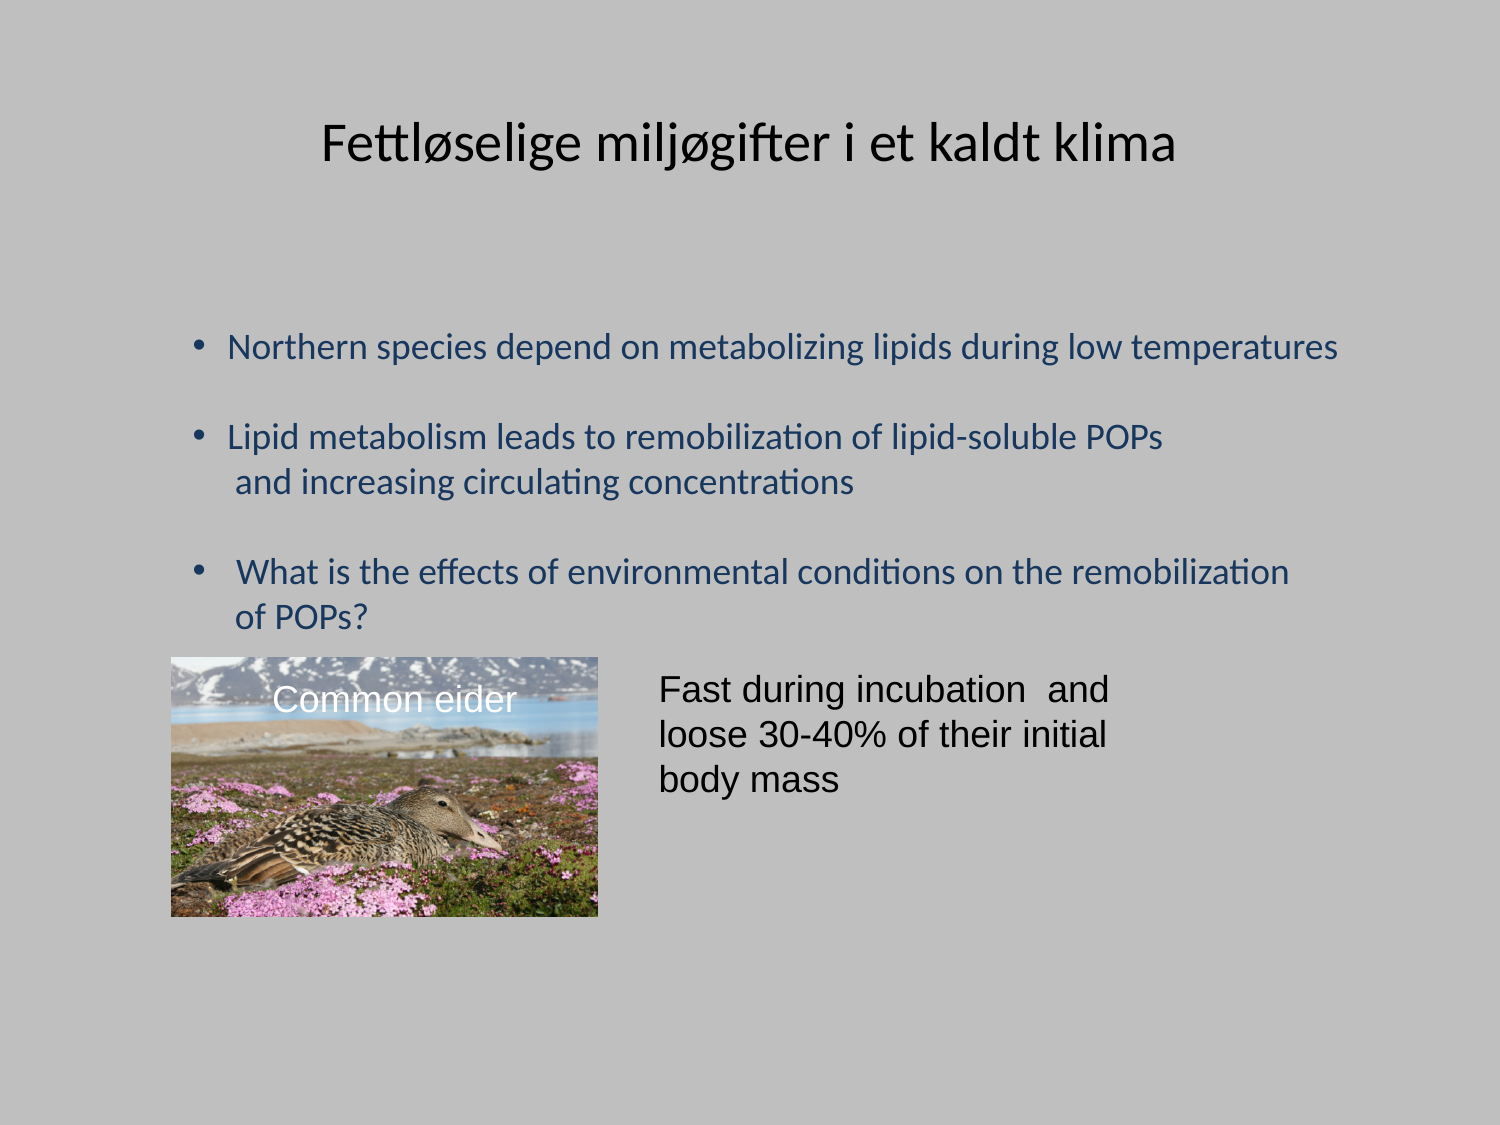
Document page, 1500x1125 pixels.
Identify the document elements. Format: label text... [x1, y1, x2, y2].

text_box Northern species depend on metabolizing lipids during low temperatures Lipid metabolism leads to remobilization of lipid-soluble POPs and increasing circulating concentrations What is the effects of environmental conditions on the remobilization of POPs? [177, 314, 1364, 644]
picture [171, 657, 598, 918]
text_box Fast during incubation and loose 30-40% of their initial body mass [643, 657, 1127, 808]
title Fettløselige miljøgifter i et kaldt klima [75, 45, 1425, 233]
